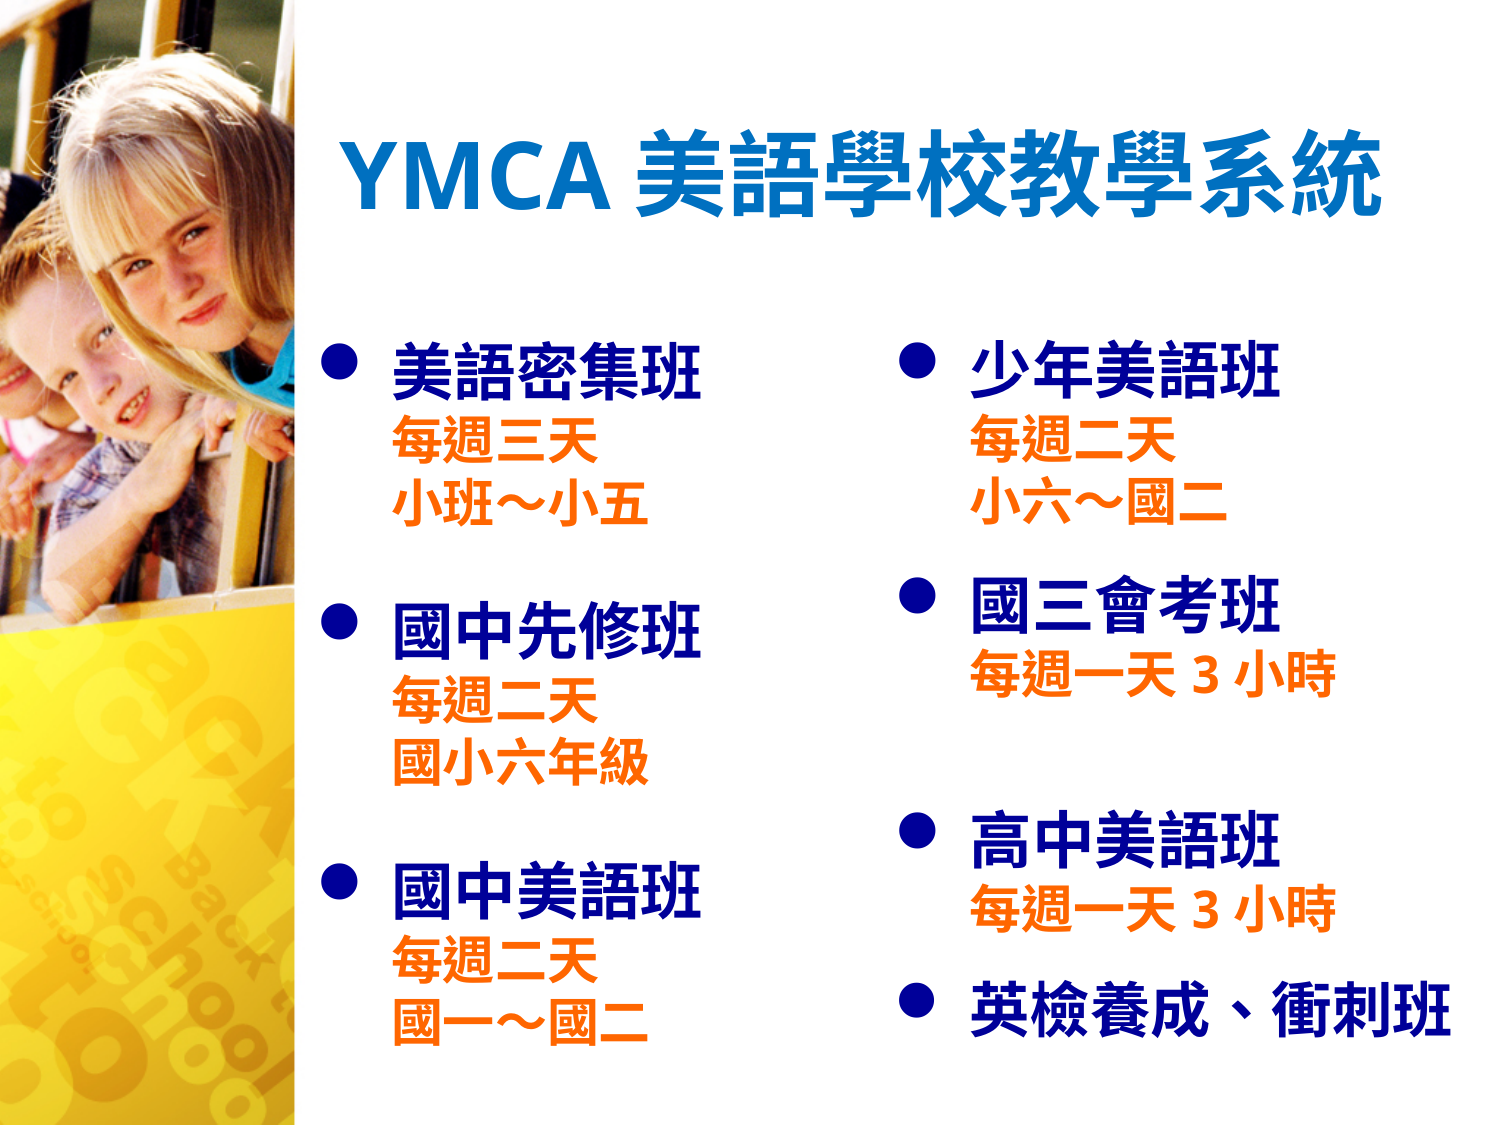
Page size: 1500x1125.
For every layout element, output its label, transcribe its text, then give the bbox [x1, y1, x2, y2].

picture [0, 0, 1500, 1125]
text_box 美語密集班 每週三天 小班～小五 國中先修班 每週二天 國小六年級 國中美語班 每週二天 國一～國二 [301, 302, 786, 1125]
text_box YMCA美語學校教學系統 [324, 78, 1500, 266]
text_box 少年美語班 每週二天 小六～國二 國三會考班 每週一天3小時 高中美語班 每週一天3小時 英檢養成、衝刺班 [879, 301, 1472, 1125]
